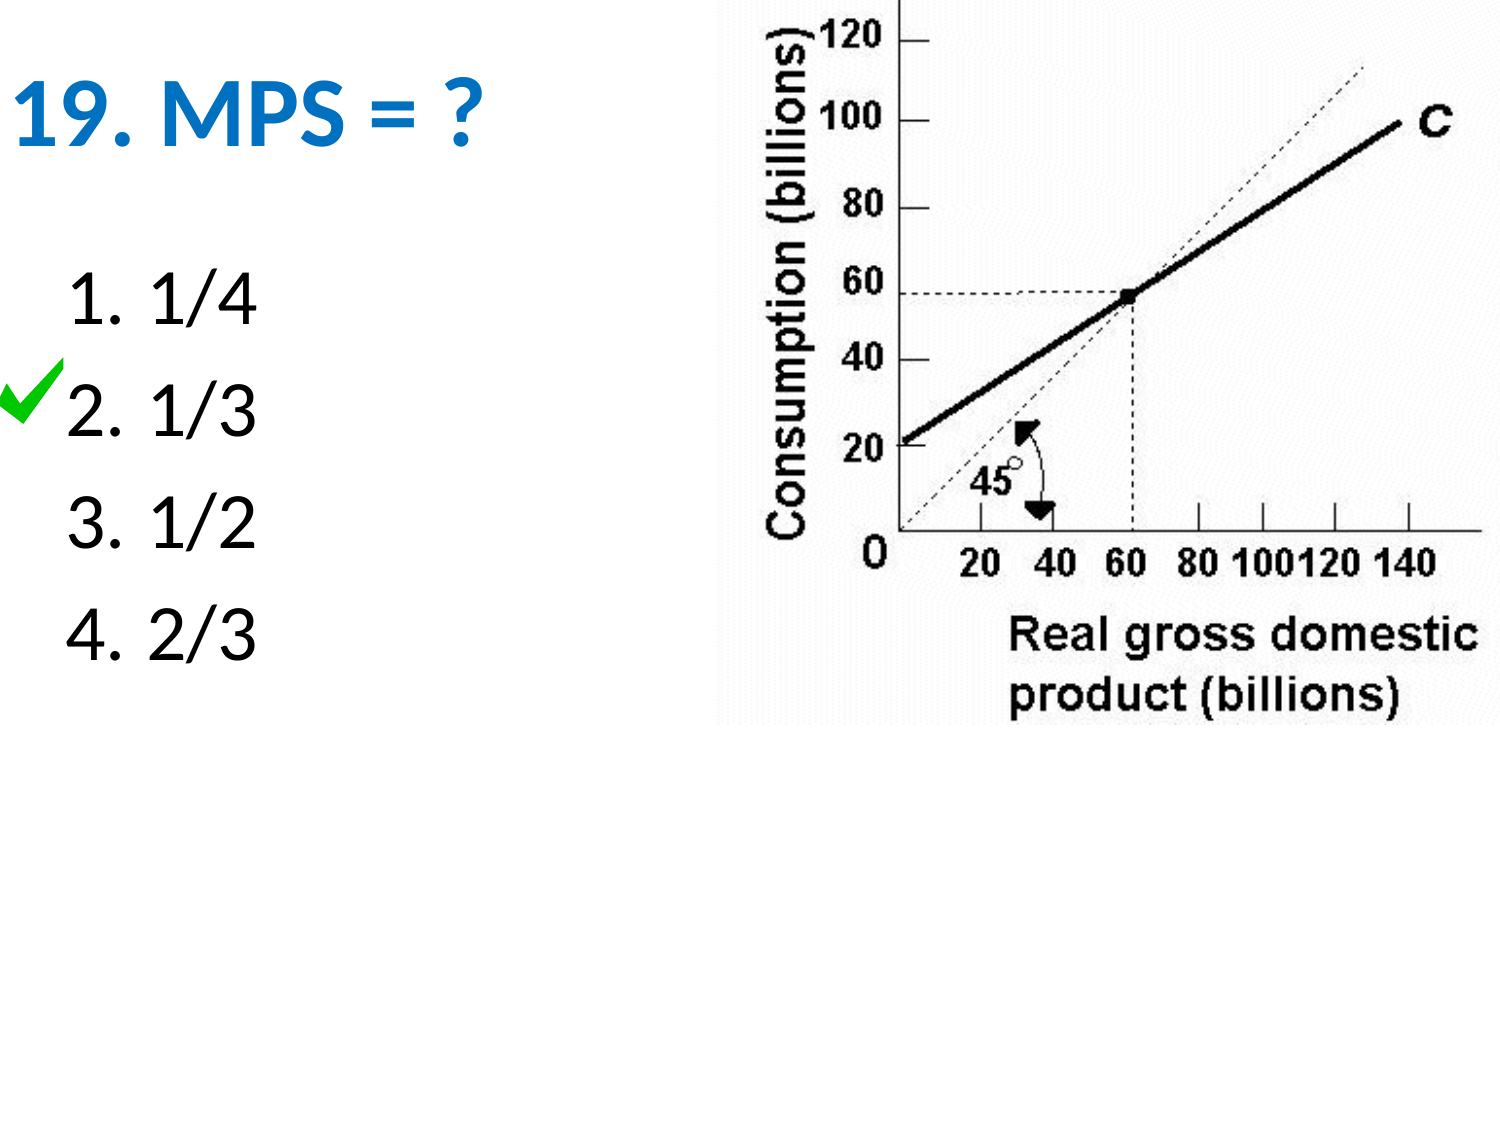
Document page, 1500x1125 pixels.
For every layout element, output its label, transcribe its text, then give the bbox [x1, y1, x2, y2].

list 1/4 1/3 1/2 2/3 [50, 237, 550, 688]
picture [712, 0, 1500, 726]
title 19. MPS = ? [0, 0, 594, 213]
text_box [0, 355, 66, 426]
